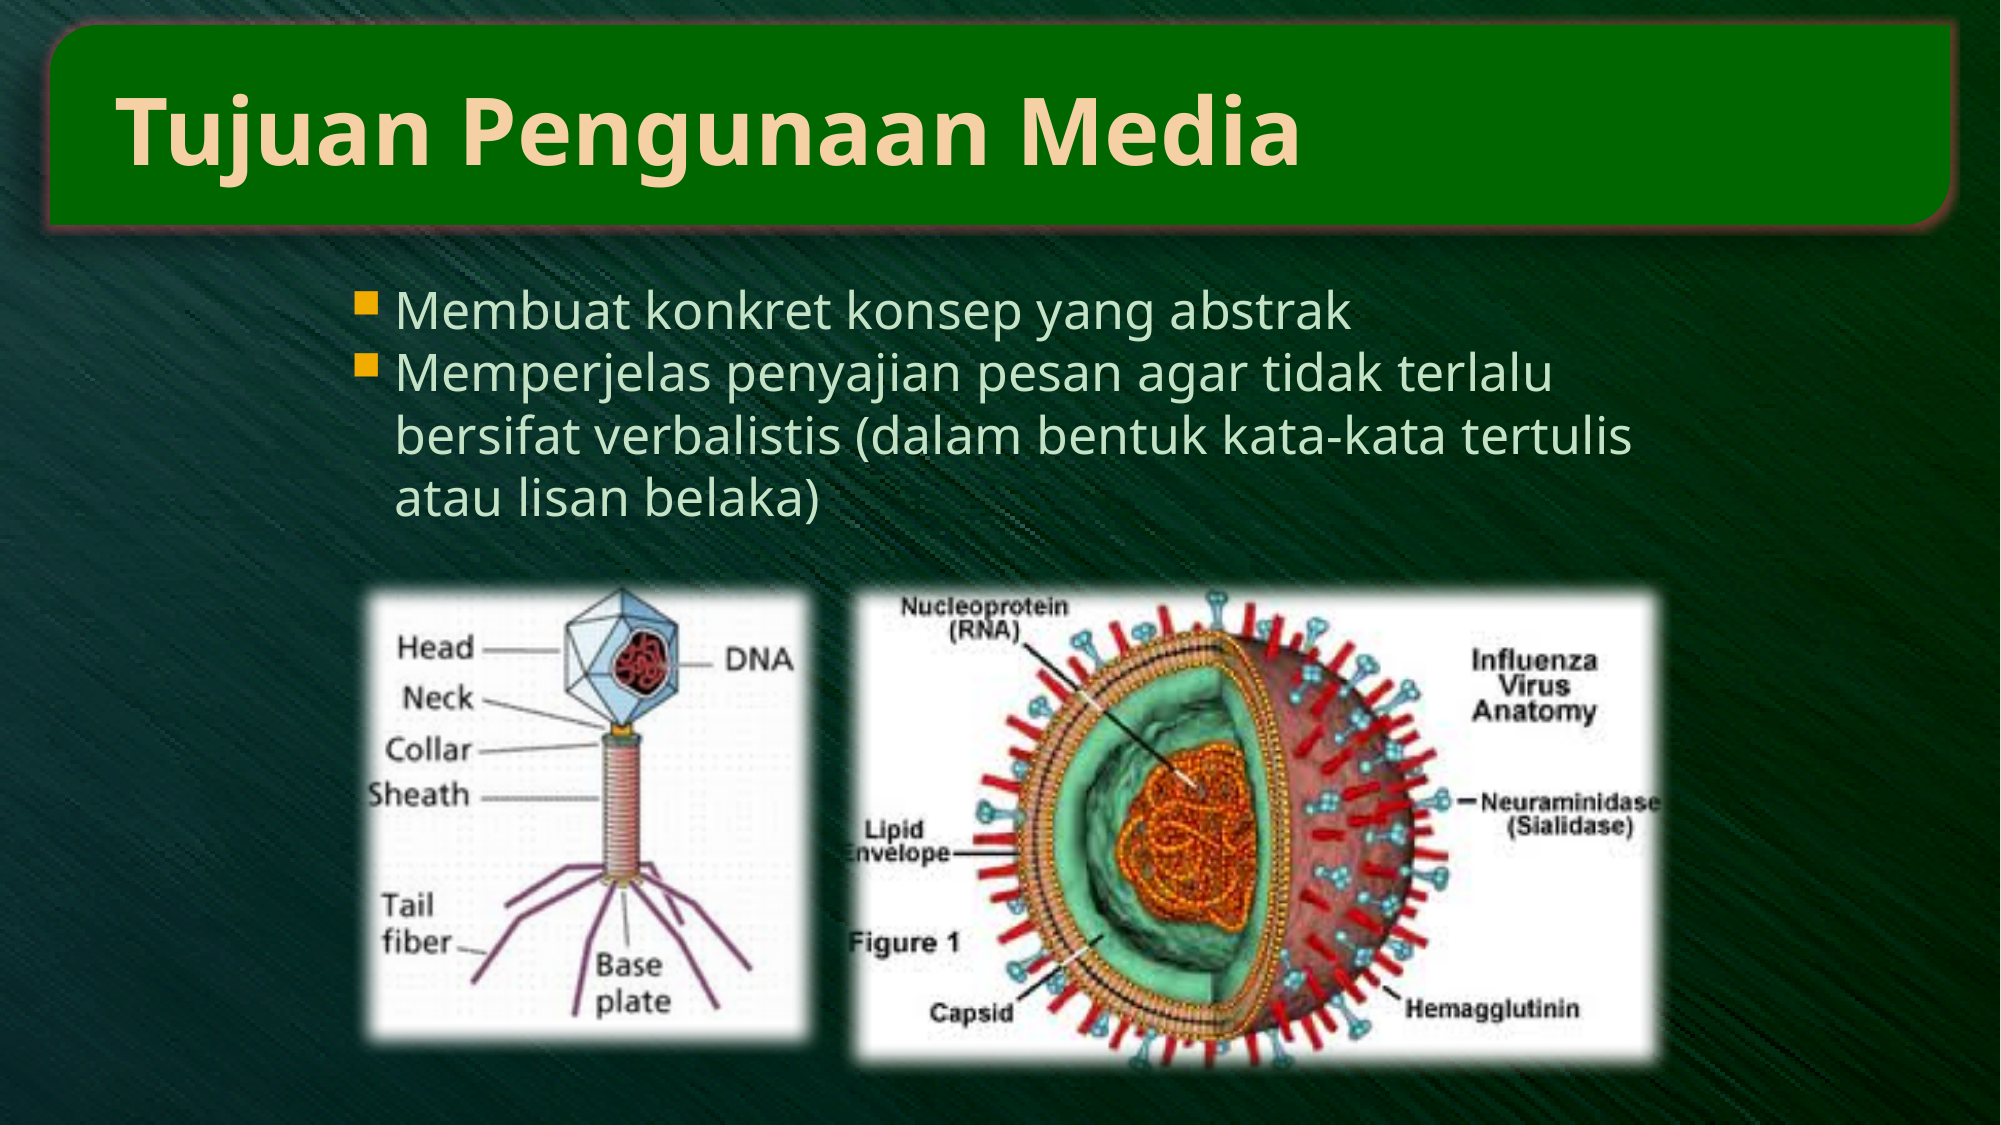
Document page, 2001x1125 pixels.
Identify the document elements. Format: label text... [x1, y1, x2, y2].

title Tujuan Pengunaan Media [99, 25, 1900, 231]
picture [0, 0, 2001, 1125]
list Membuat konkret konsep yang abstrak Memperjelas penyajian pesan agar tidak terlalu bersifat verbalistis (dalam bentuk kata-kata tertulis atau lisan belaka) [324, 262, 1688, 538]
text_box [350, 574, 1675, 1079]
